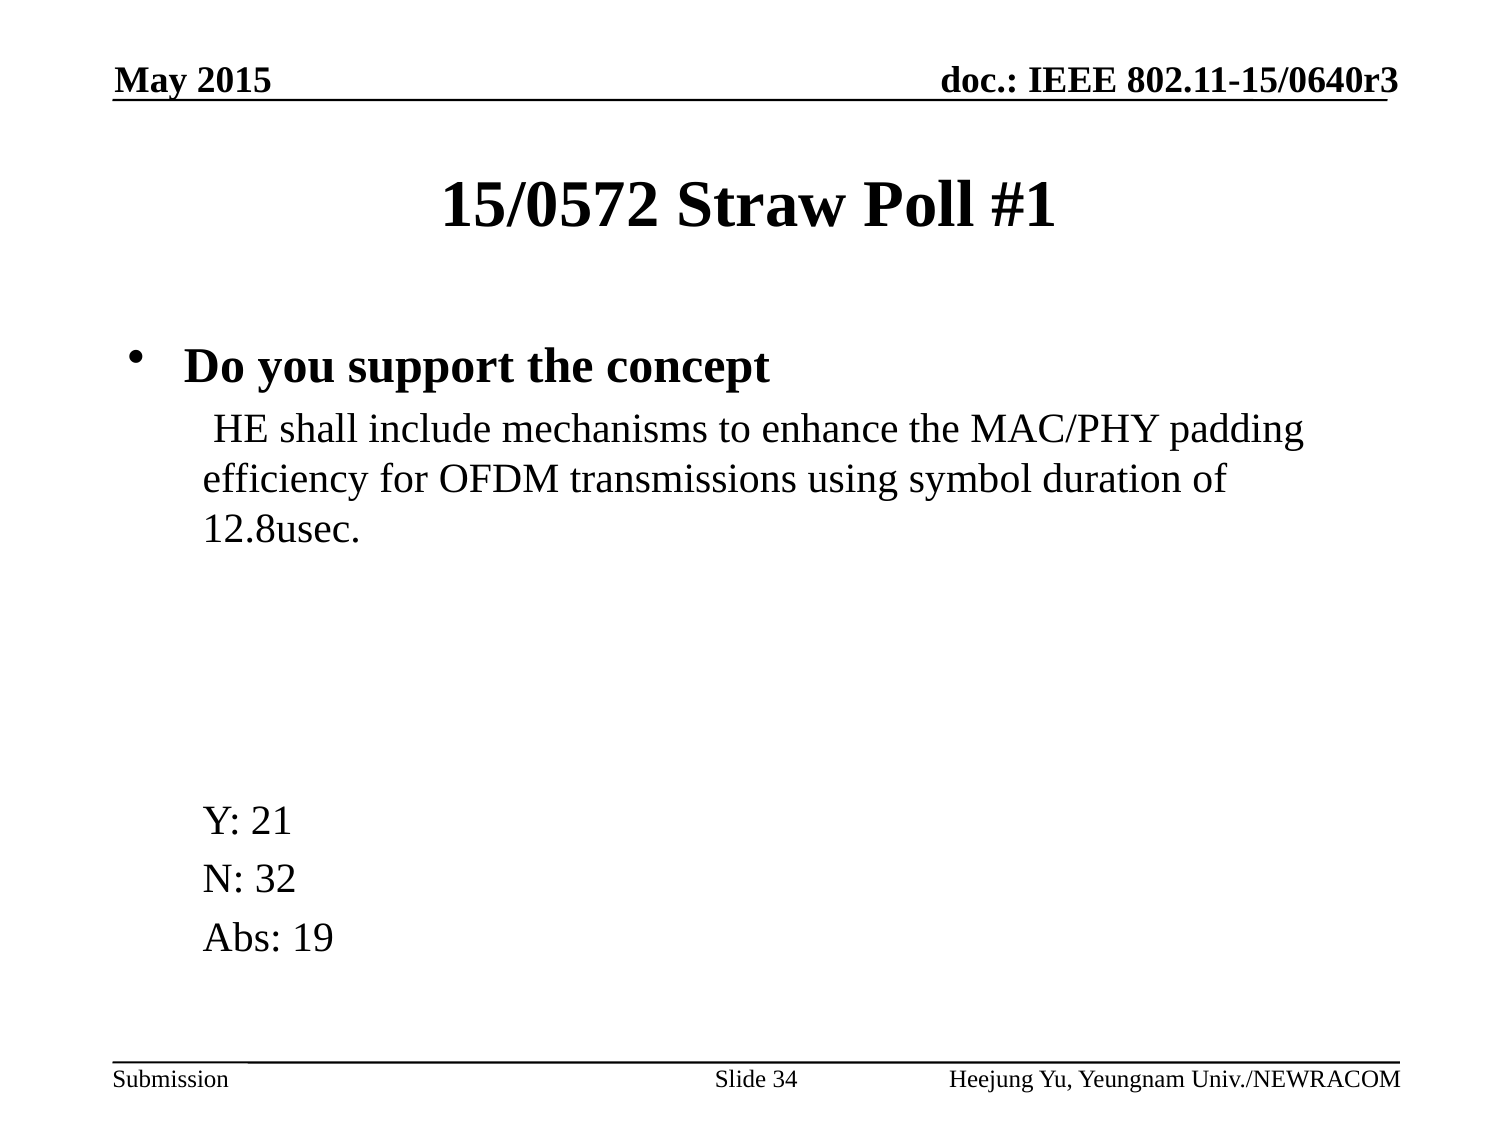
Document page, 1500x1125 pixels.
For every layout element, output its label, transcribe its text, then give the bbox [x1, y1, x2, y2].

footer Heejung Yu, Yeungnam Univ./NEWRACOM [943, 1061, 1402, 1093]
slide_number Slide 34 [712, 1061, 800, 1093]
title 15/0572 Straw Poll #1 [112, 112, 1388, 288]
list Do you support the concept HE shall include mechanisms to enhance the MAC/PHY padding efficiency for OFDM transmissions using symbol duration of 12.8usec. Y: 21 N: 32 Abs: 19 [112, 324, 1388, 1000]
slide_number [114, 54, 274, 101]
